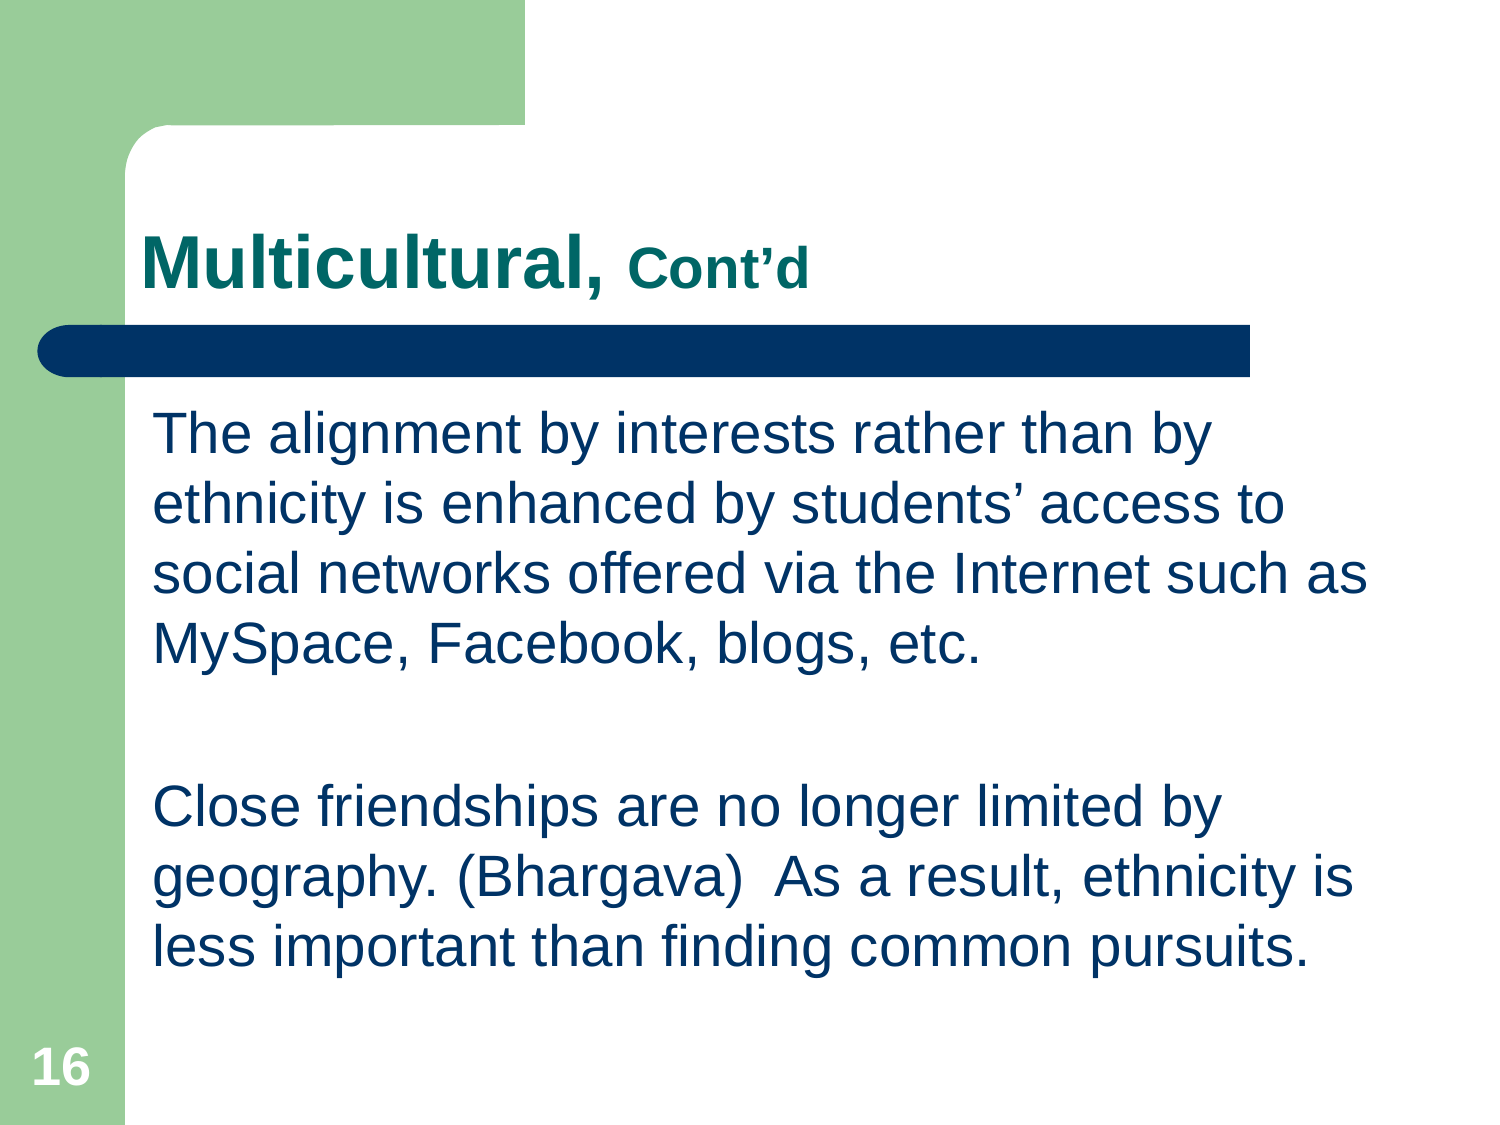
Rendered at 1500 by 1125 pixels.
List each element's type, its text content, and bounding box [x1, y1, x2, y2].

slide_number 16 [13, 1023, 111, 1105]
title Multicultural, Cont’d [124, 124, 1426, 313]
list The alignment by interests rather than by ethnicity is enhanced by students’ access to social networks offered via the Internet such as MySpace, Facebook, blogs, etc. Close friendships are no longer limited by geography. (Bhargava) As a result, ethnicity is less important than finding common pursuits. [137, 387, 1400, 999]
